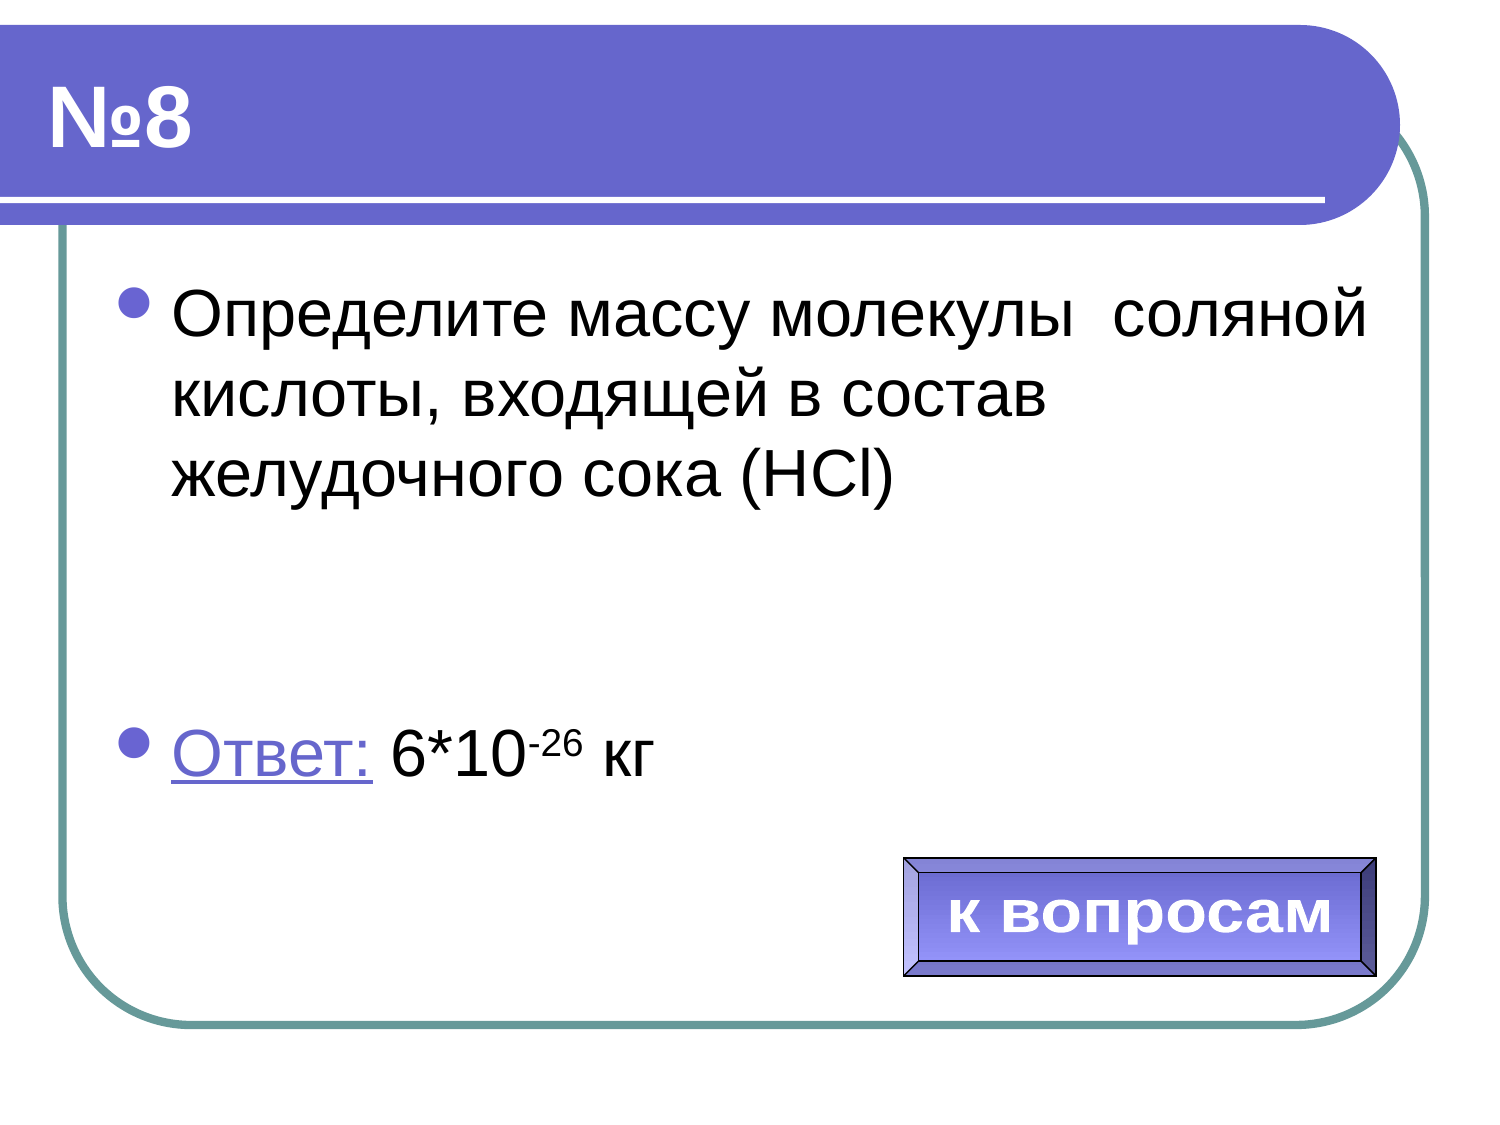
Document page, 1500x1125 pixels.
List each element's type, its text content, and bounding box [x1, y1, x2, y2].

title №8 [32, 37, 1347, 188]
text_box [903, 857, 1377, 977]
list Определите массу молекулы соляной кислоты, входящей в состав желудочного сока (НСl) Ответ: 6*10-26 кг [99, 262, 1400, 988]
